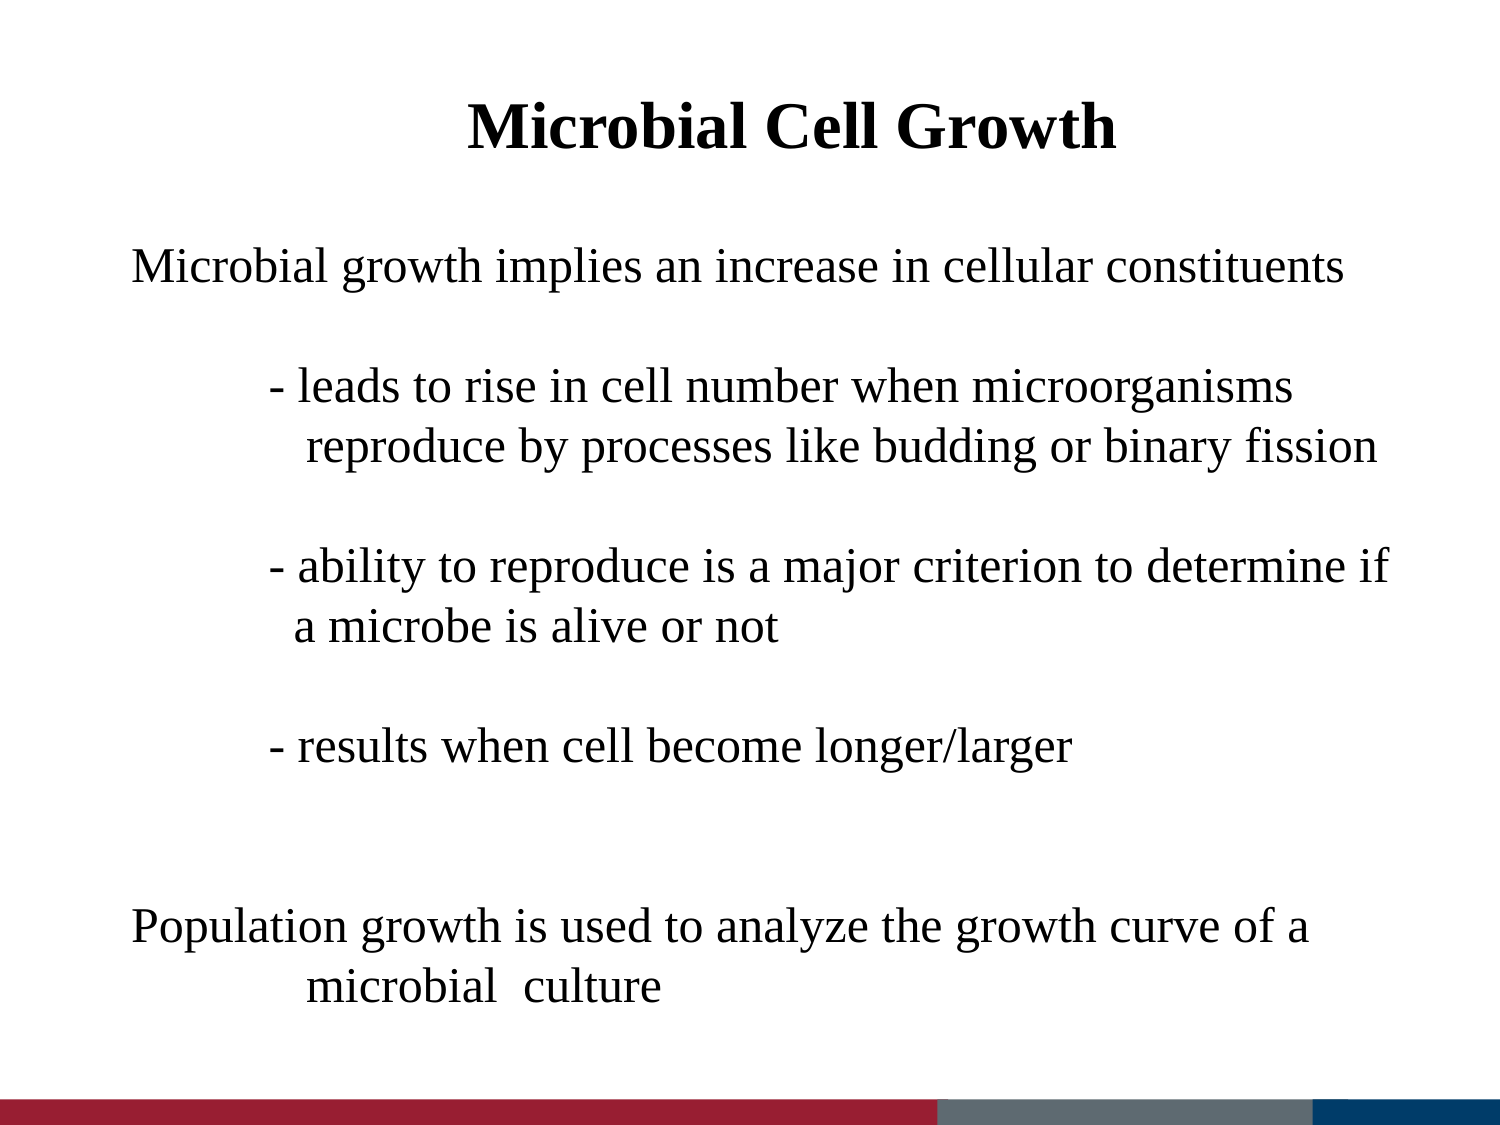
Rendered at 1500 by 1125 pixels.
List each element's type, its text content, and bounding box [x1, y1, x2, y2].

text_box Microbial Cell Growth [452, 74, 1134, 170]
text_box Microbial growth implies an increase in cellular constituents - leads to rise in cell number when microorganisms reproduce by processes like budding or binary fission - ability to reproduce is a major criterion to determine if a microbe is alive or not - results when cell become longer/larger Population growth is used to analyze the growth curve of a microbial culture [116, 224, 1406, 1020]
